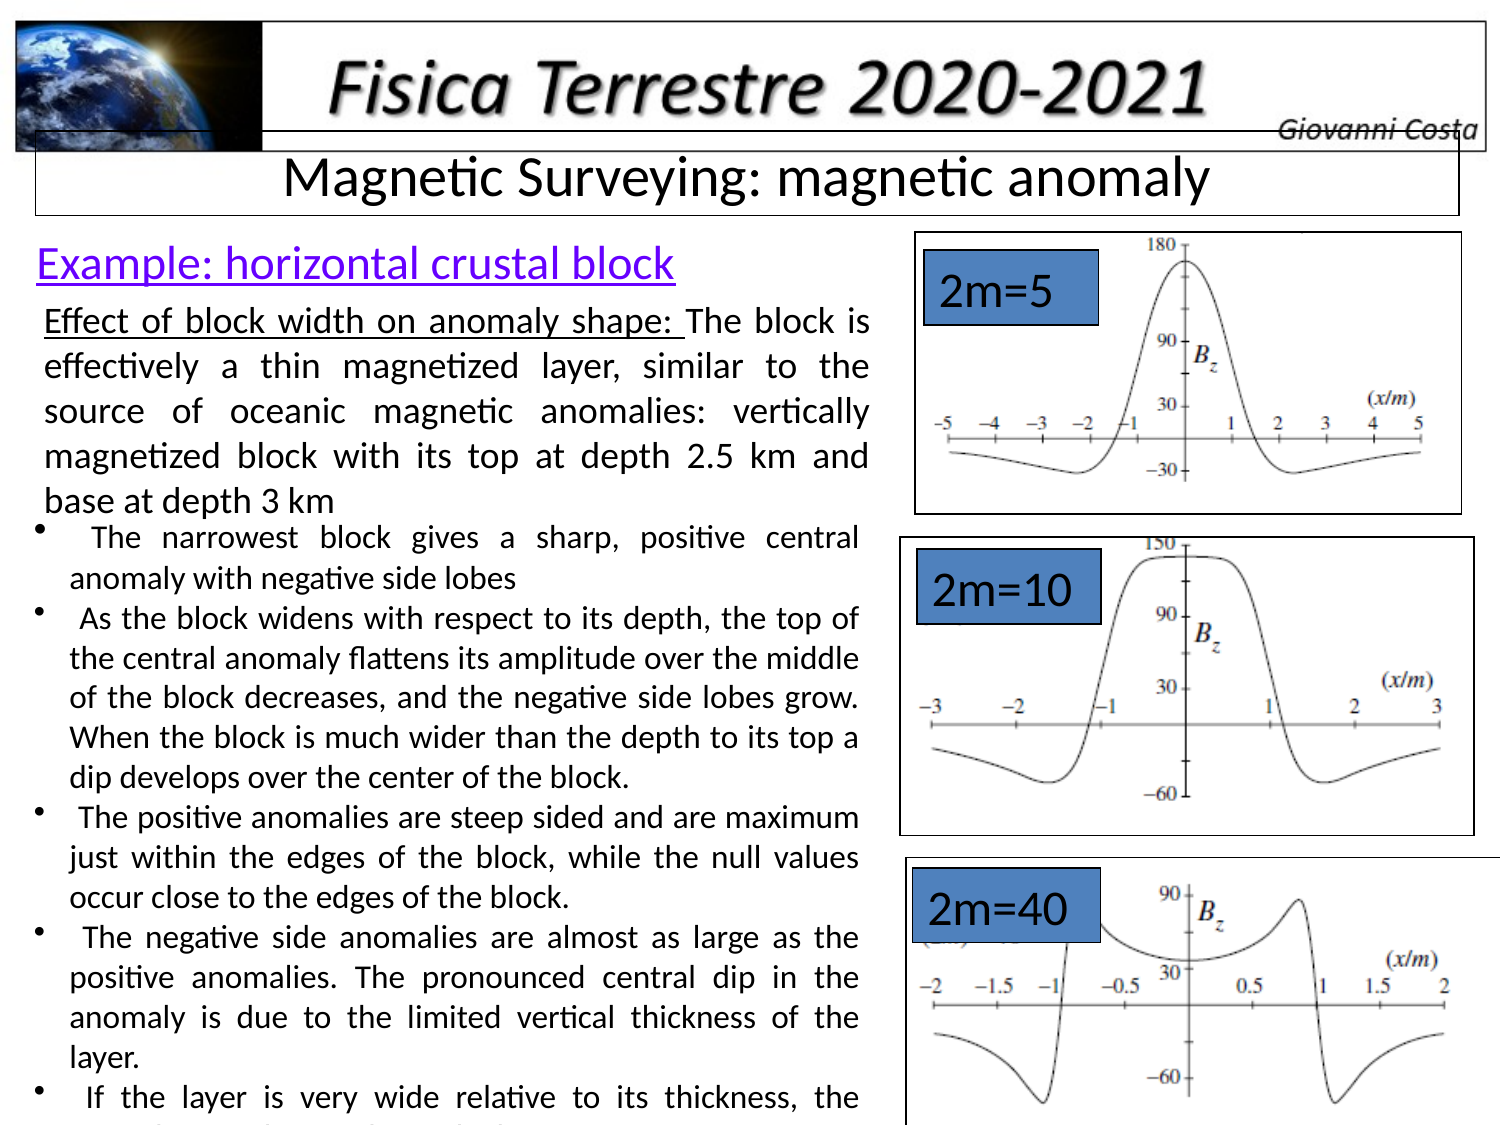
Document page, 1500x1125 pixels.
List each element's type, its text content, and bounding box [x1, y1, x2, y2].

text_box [906, 857, 1500, 1125]
text_box The narrowest block gives a sharp, positive central anomaly with negative side lobes As the block widens with respect to its depth, the top of the central anomaly flattens its amplitude over the middle of the block decreases, and the negative side lobes grow. When the block is much wider than the depth to its top a dip develops over the center of the block. The positive anomalies are steep sided and are maximum just within the edges of the block, while the null values occur close to the edges of the block. The negative side anomalies are almost as large as the positive anomalies. The pronounced central dip in the anomaly is due to the limited vertical thickness of the layer. If the layer is very wide relative to its thickness, the central anomaly may diminish almost to zero [19, 503, 876, 1125]
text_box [915, 232, 1462, 514]
text_box Magnetic Surveying: magnetic anomaly [35, 130, 1459, 216]
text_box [900, 537, 1474, 835]
picture [0, 0, 1500, 1125]
text_box Example: horizontal crustal block [21, 224, 873, 297]
text_box Effect of block width on anomaly shape: The block is effectively a thin magnetized layer, similar to the source of oceanic magnetic anomalies: vertically magnetized block with its top at depth 2.5 km and base at depth 3 km [29, 289, 886, 529]
